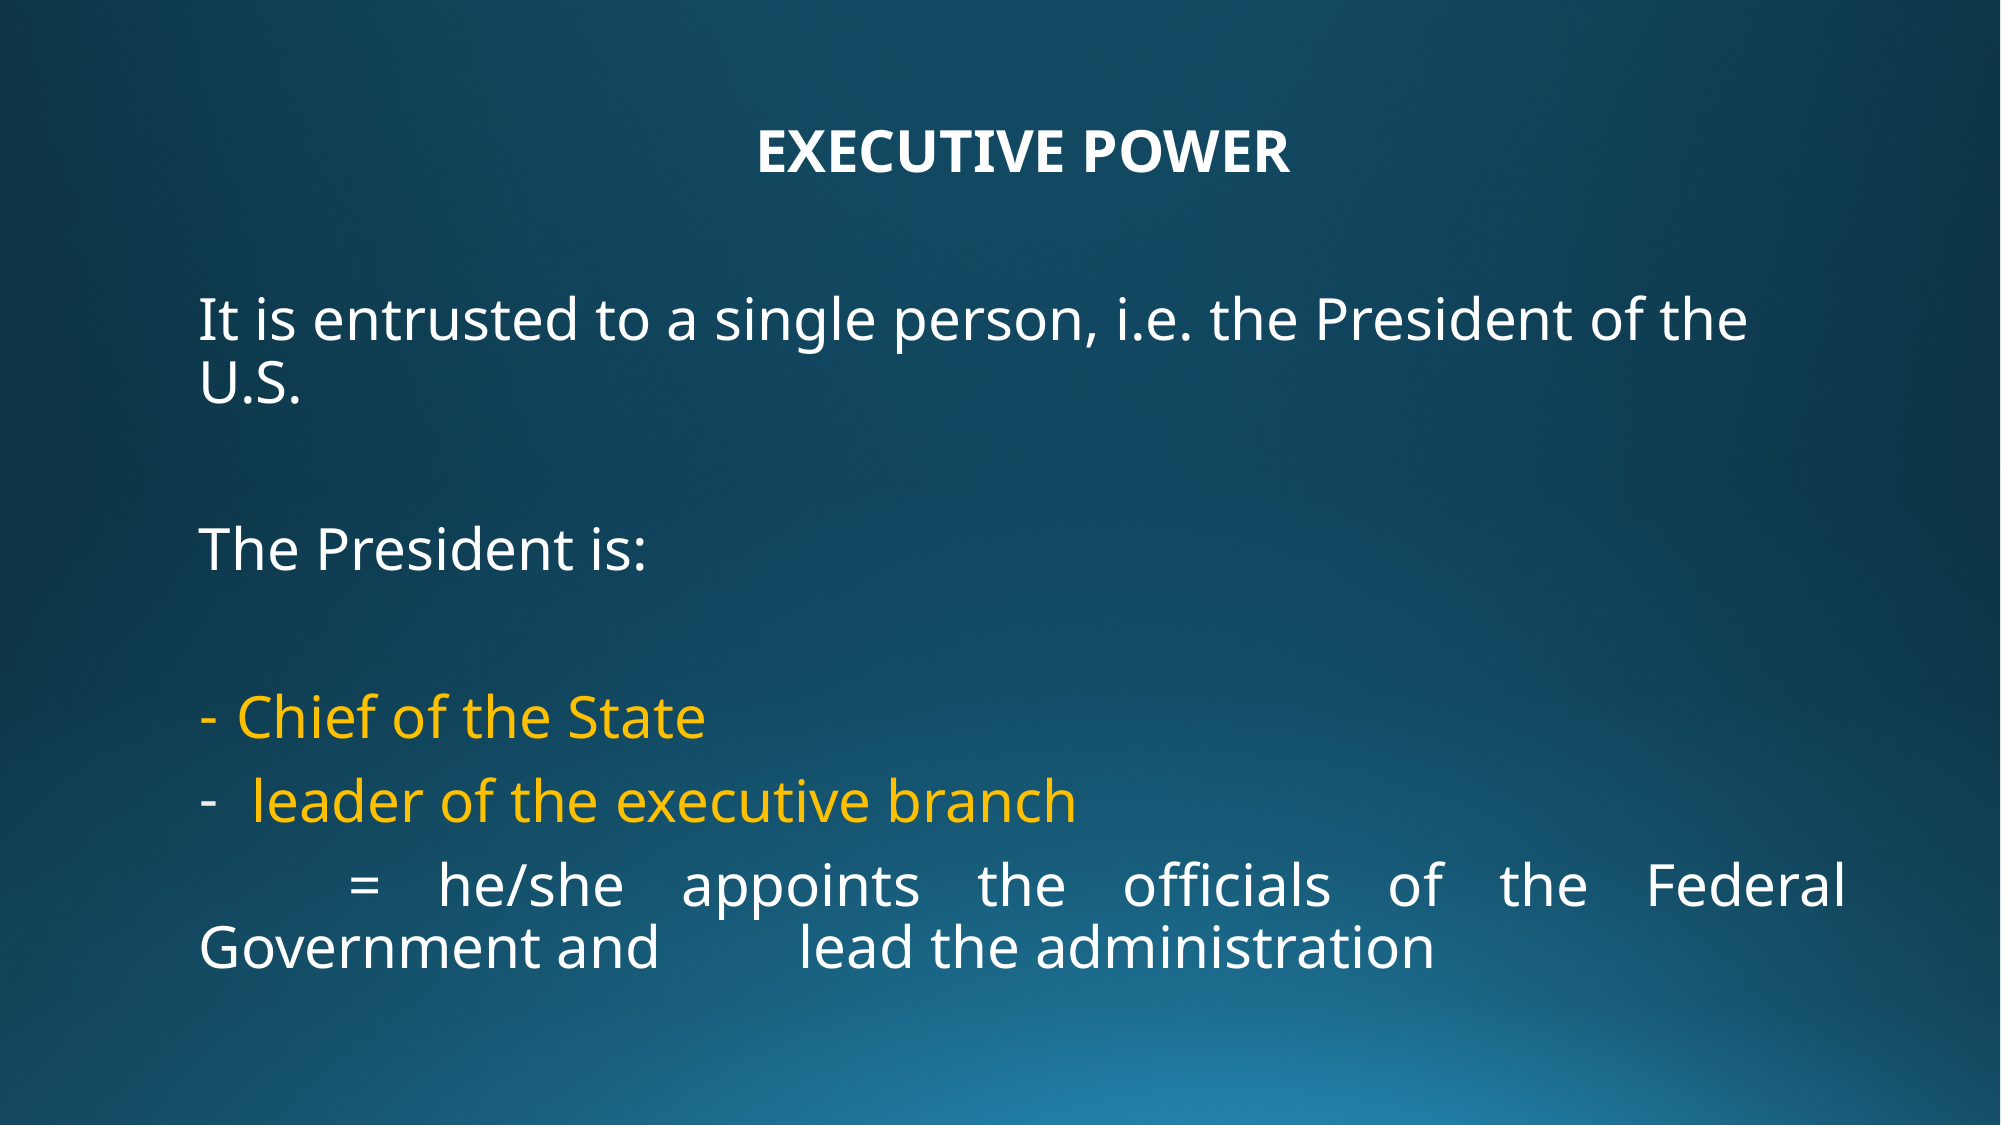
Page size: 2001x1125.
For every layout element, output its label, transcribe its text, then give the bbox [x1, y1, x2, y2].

picture [0, 0, 2001, 1125]
list EXECUTIVE POWER It is entrusted to a single person, i.e. the President of the U.S. The President is: Chief of the State leader of the executive branch = he/she appoints the officials of the Federal Government and lead the administration [183, 114, 1863, 1014]
